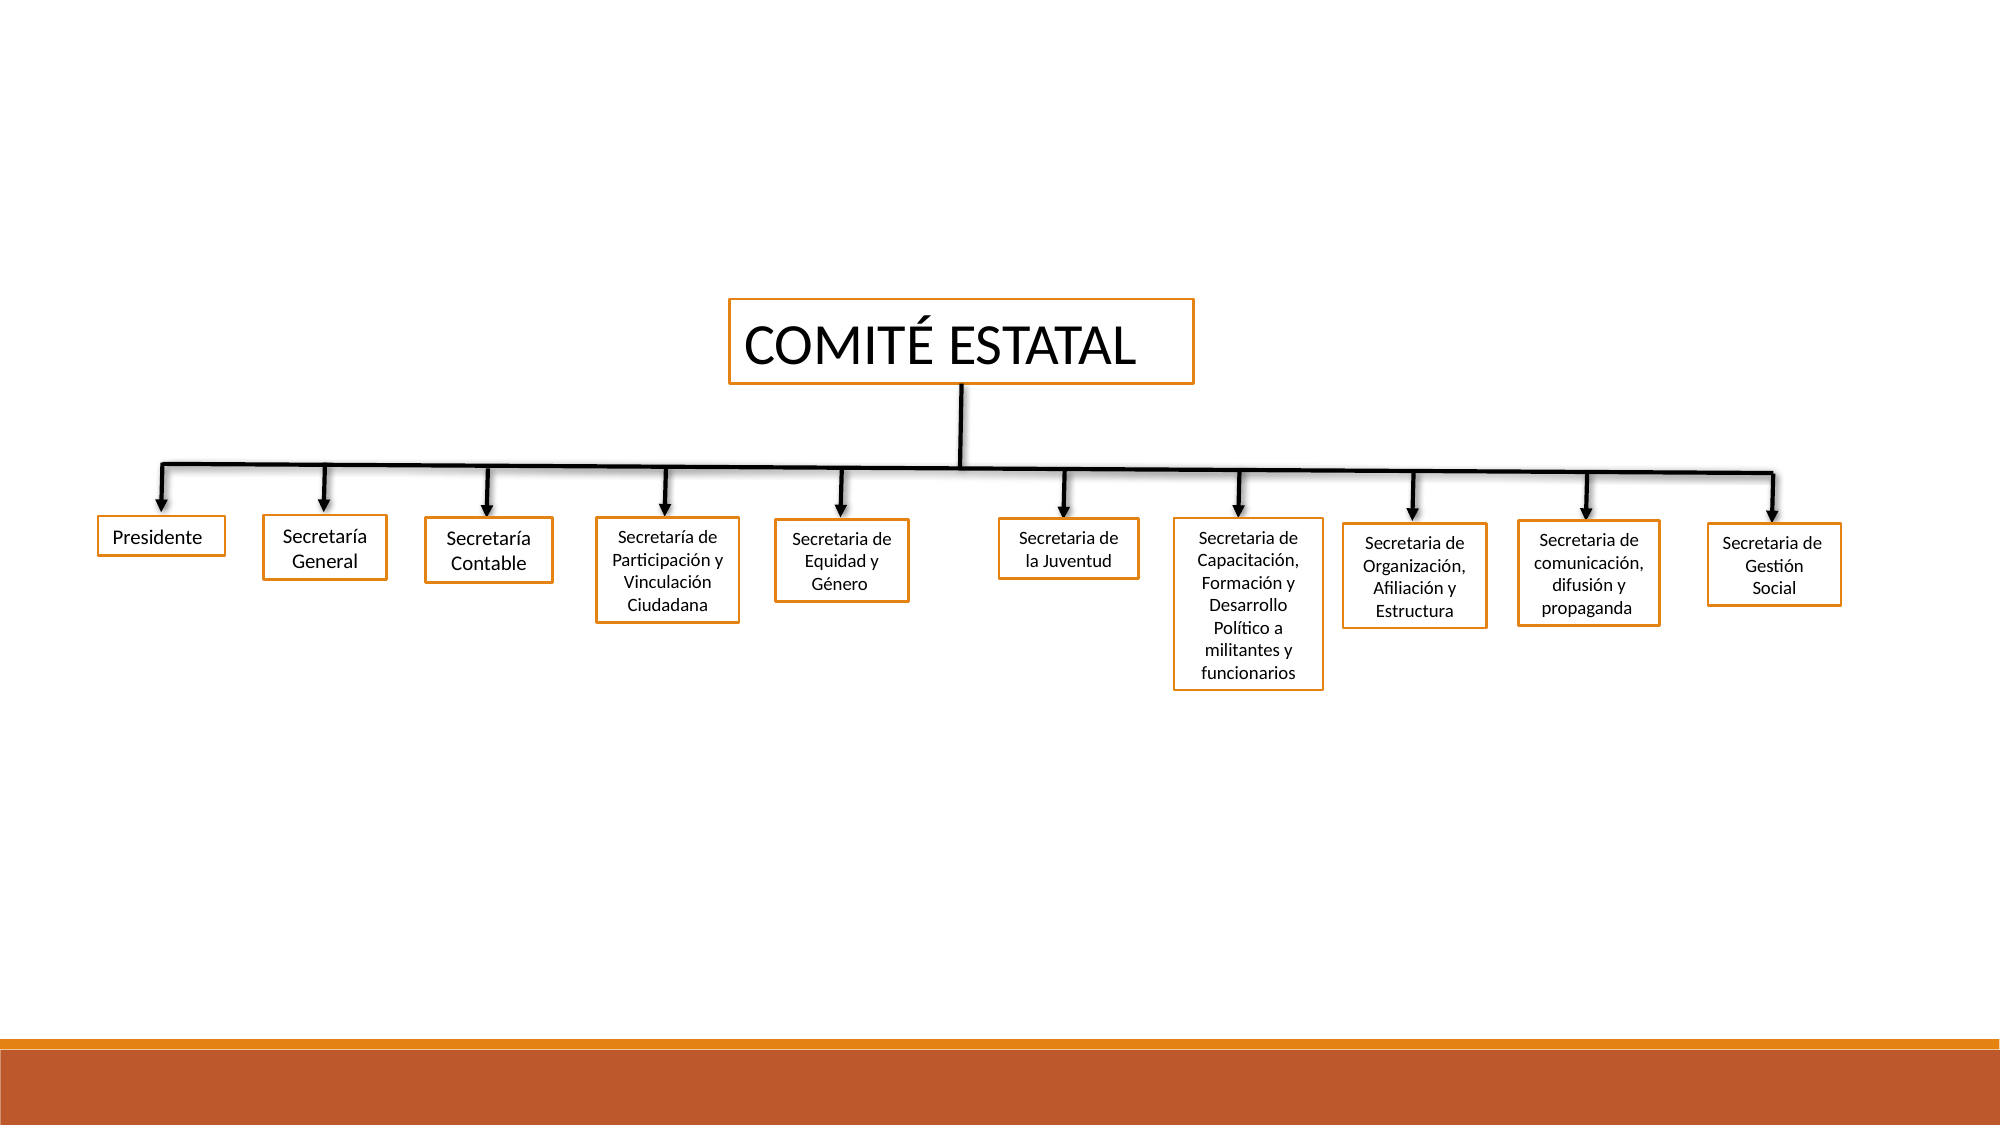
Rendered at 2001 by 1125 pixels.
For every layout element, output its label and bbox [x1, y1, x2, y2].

text_box [97, 298, 1842, 693]
